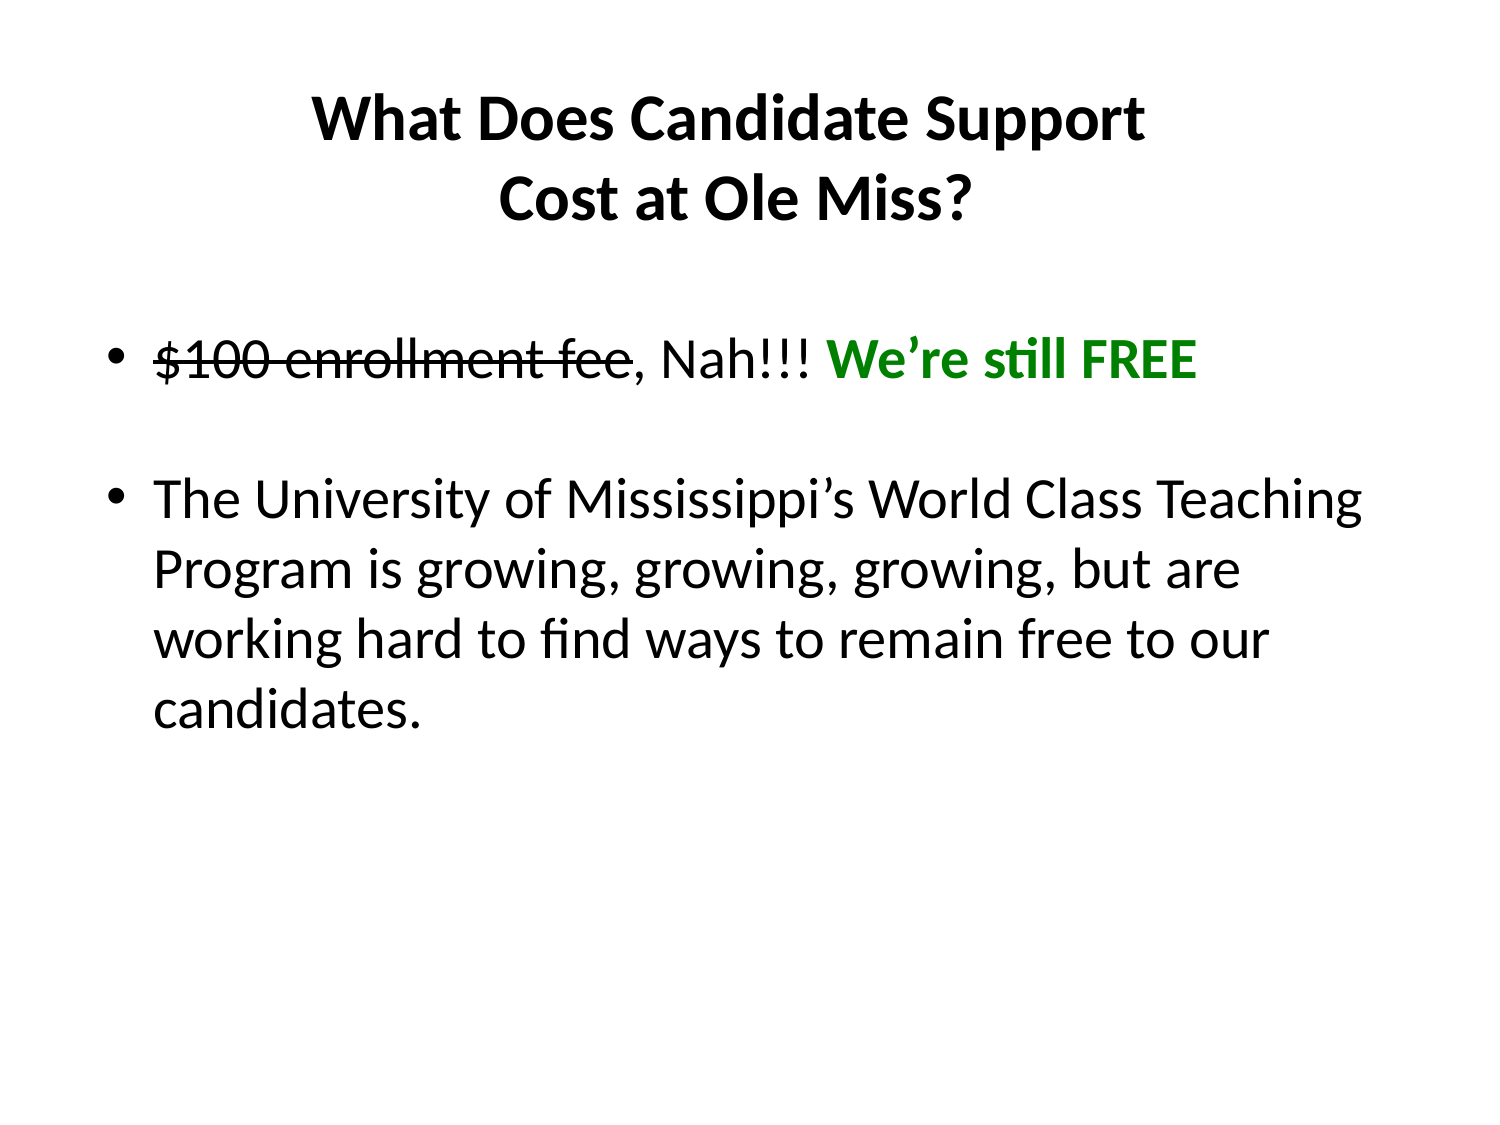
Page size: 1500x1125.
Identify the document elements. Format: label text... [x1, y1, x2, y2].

text_box What Does Candidate Support Cost at Ole Miss? [91, 66, 1383, 241]
text_box $100 enrollment fee, Nah!!! We’re still FREE The University of Mississippi’s World Class Teaching Program is growing, growing, growing, but are working hard to find ways to remain free to our candidates. [91, 312, 1383, 748]
